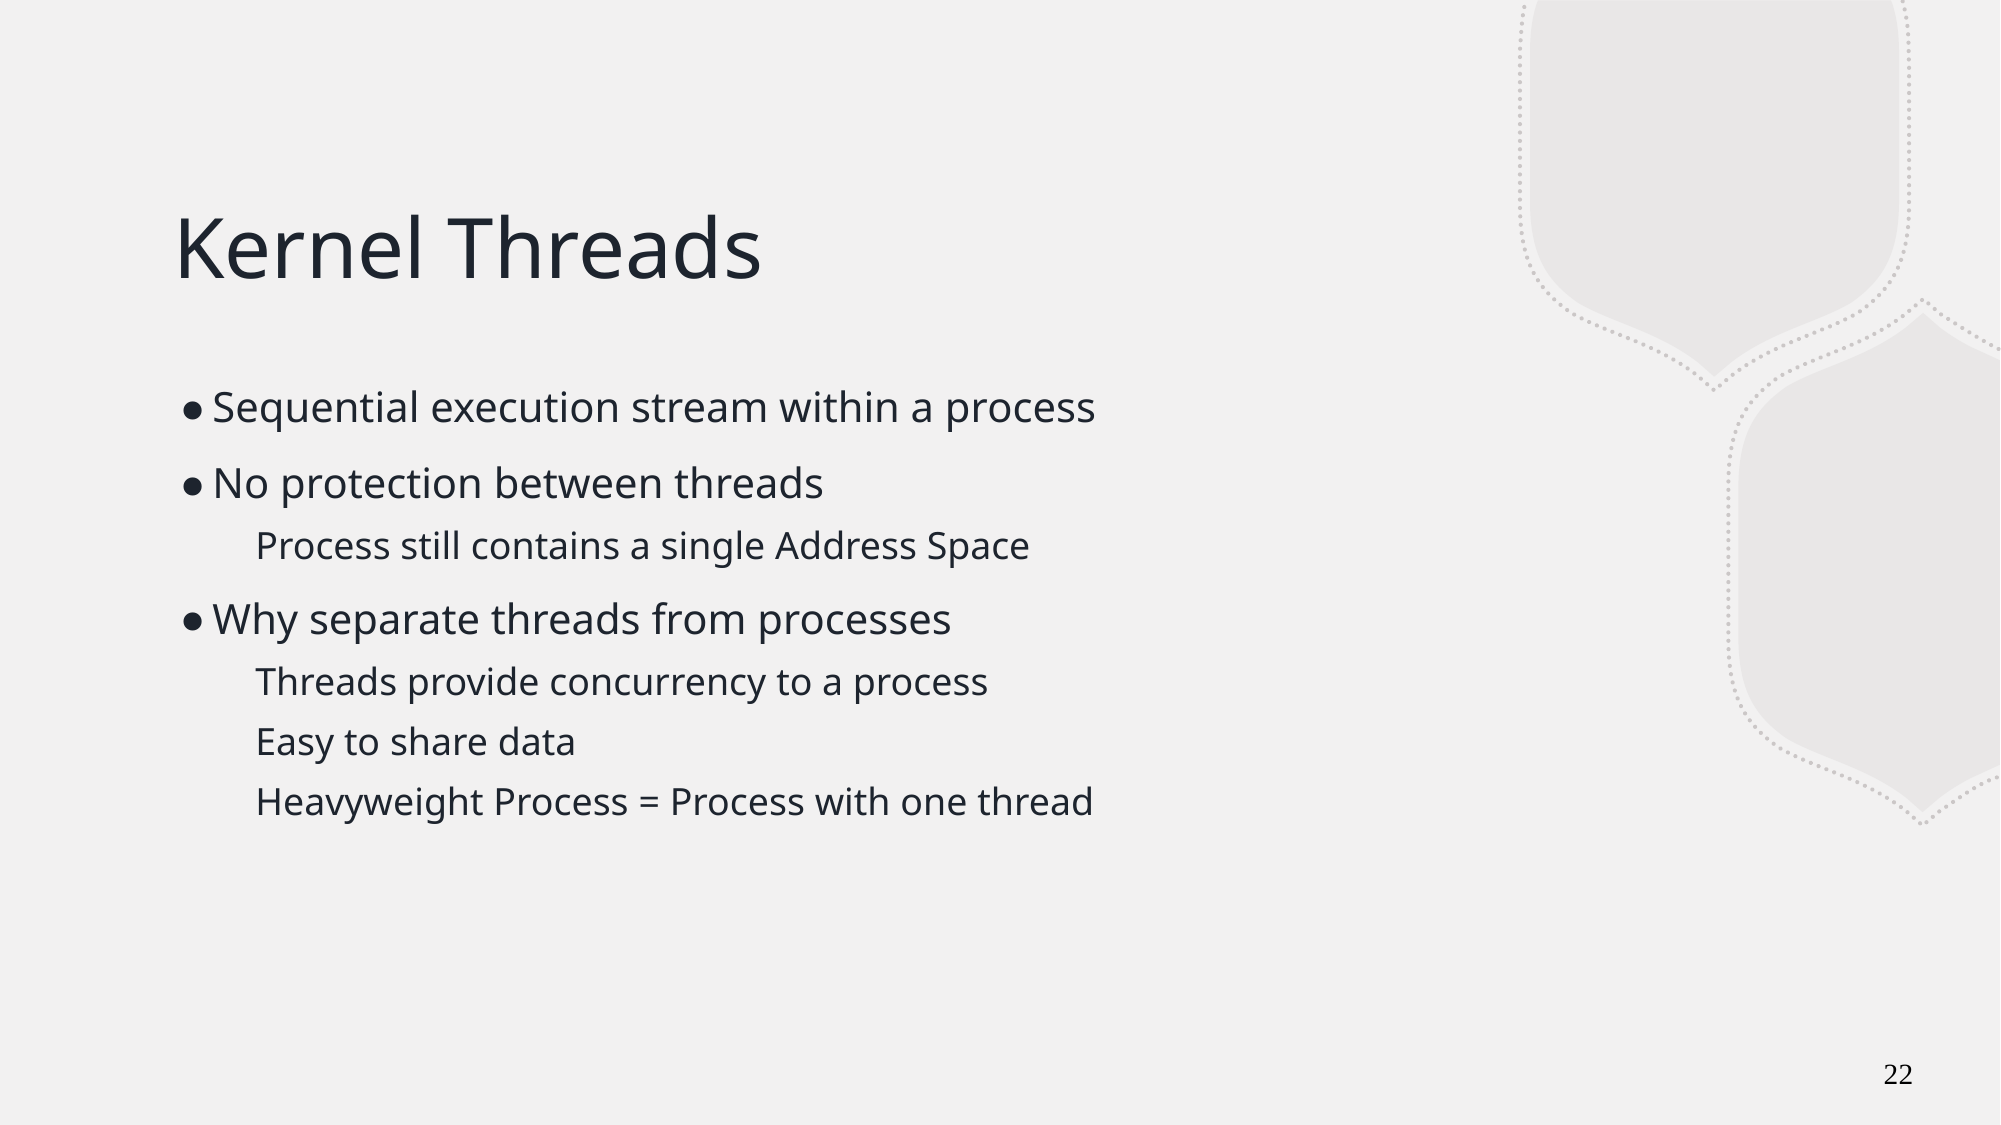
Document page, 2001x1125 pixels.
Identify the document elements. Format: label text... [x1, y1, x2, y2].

slide_number 22 [1843, 1042, 1929, 1103]
list Sequential execution stream within a process No protection between threads Process still contains a single Address Space Why separate threads from processes Threads provide concurrency to a process Easy to share data Heavyweight Process = Process with one thread [158, 368, 1648, 968]
title Kernel Threads [158, 157, 1648, 332]
